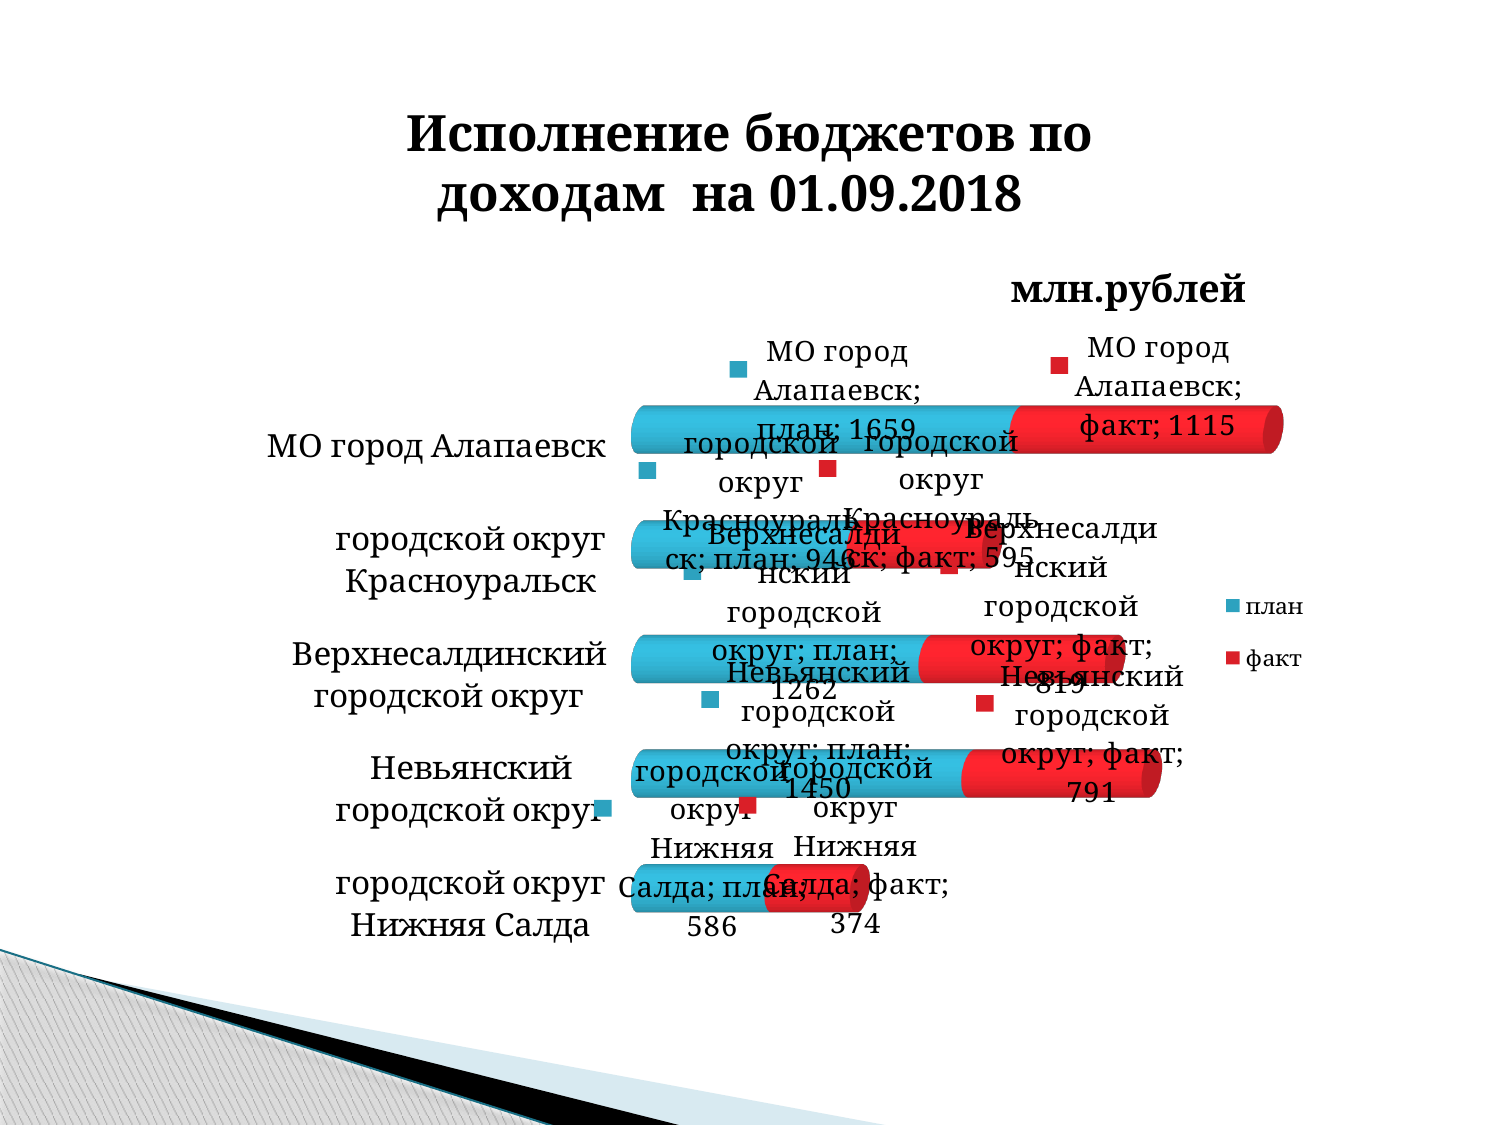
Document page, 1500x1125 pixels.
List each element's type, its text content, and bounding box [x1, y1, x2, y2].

chart [257, 327, 1348, 962]
text_box Исполнение бюджетов по доходам на 01.09.2018 [304, 93, 1196, 229]
text_box млн.рублей [996, 257, 1271, 318]
